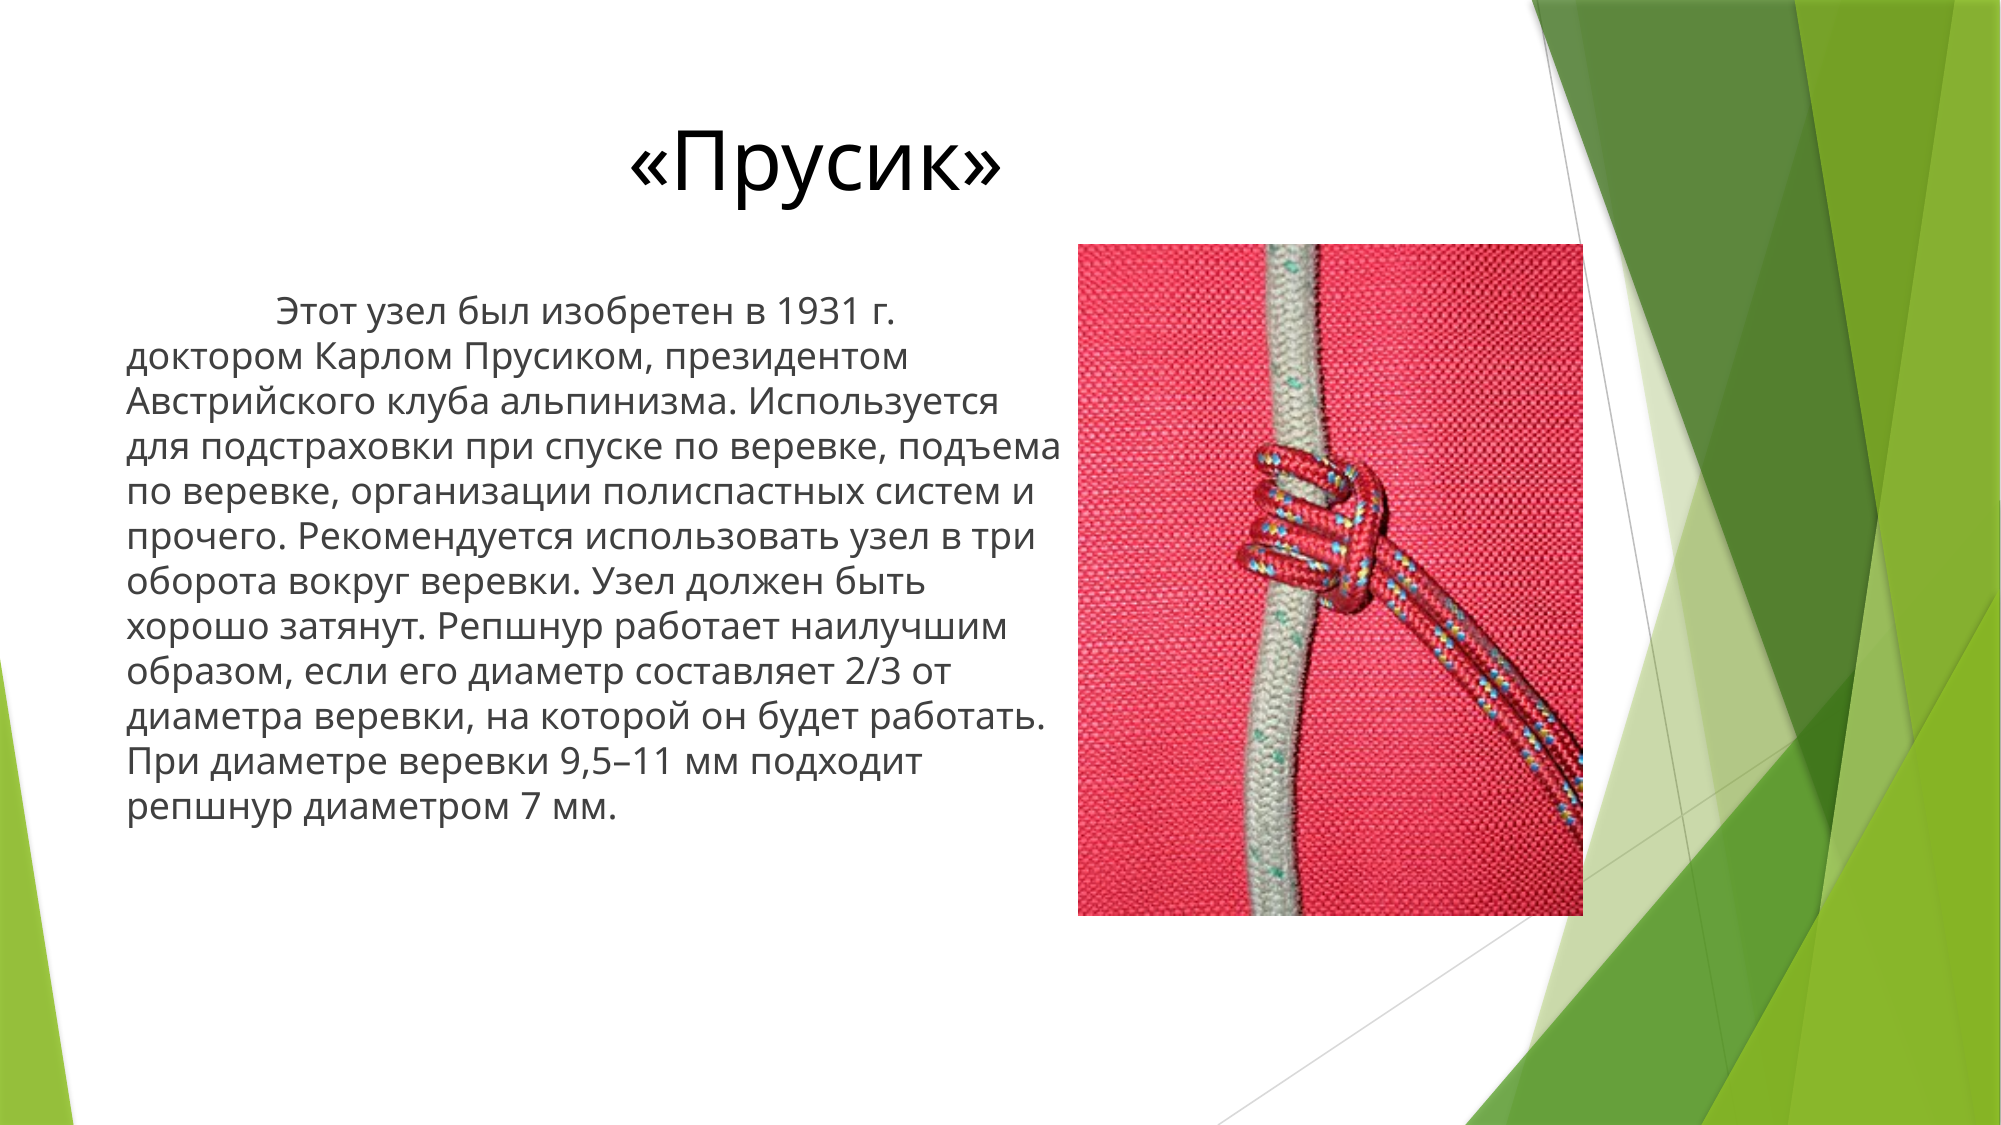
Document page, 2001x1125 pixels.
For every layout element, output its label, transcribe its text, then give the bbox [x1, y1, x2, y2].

title «Прусик» [111, 99, 1522, 279]
list Этот узел был изобретен в 1931 г. доктором Карлом Прусиком, президентом Австрийского клуба альпинизма. Используется для подстраховки при спуске по веревке, подъема по веревке, организации полиспастных систем и прочего. Рекомендуется использовать узел в три оборота вокруг веревки. Узел должен быть хорошо затянут. Репшнур работает наилучшим образом, если его диаметр составляет 2/3 от диаметра веревки, на которой он будет работать. При диаметре веревки 9,5–11 мм подходит репшнур диаметром 7 мм. [111, 279, 1073, 917]
picture [1077, 243, 1584, 917]
